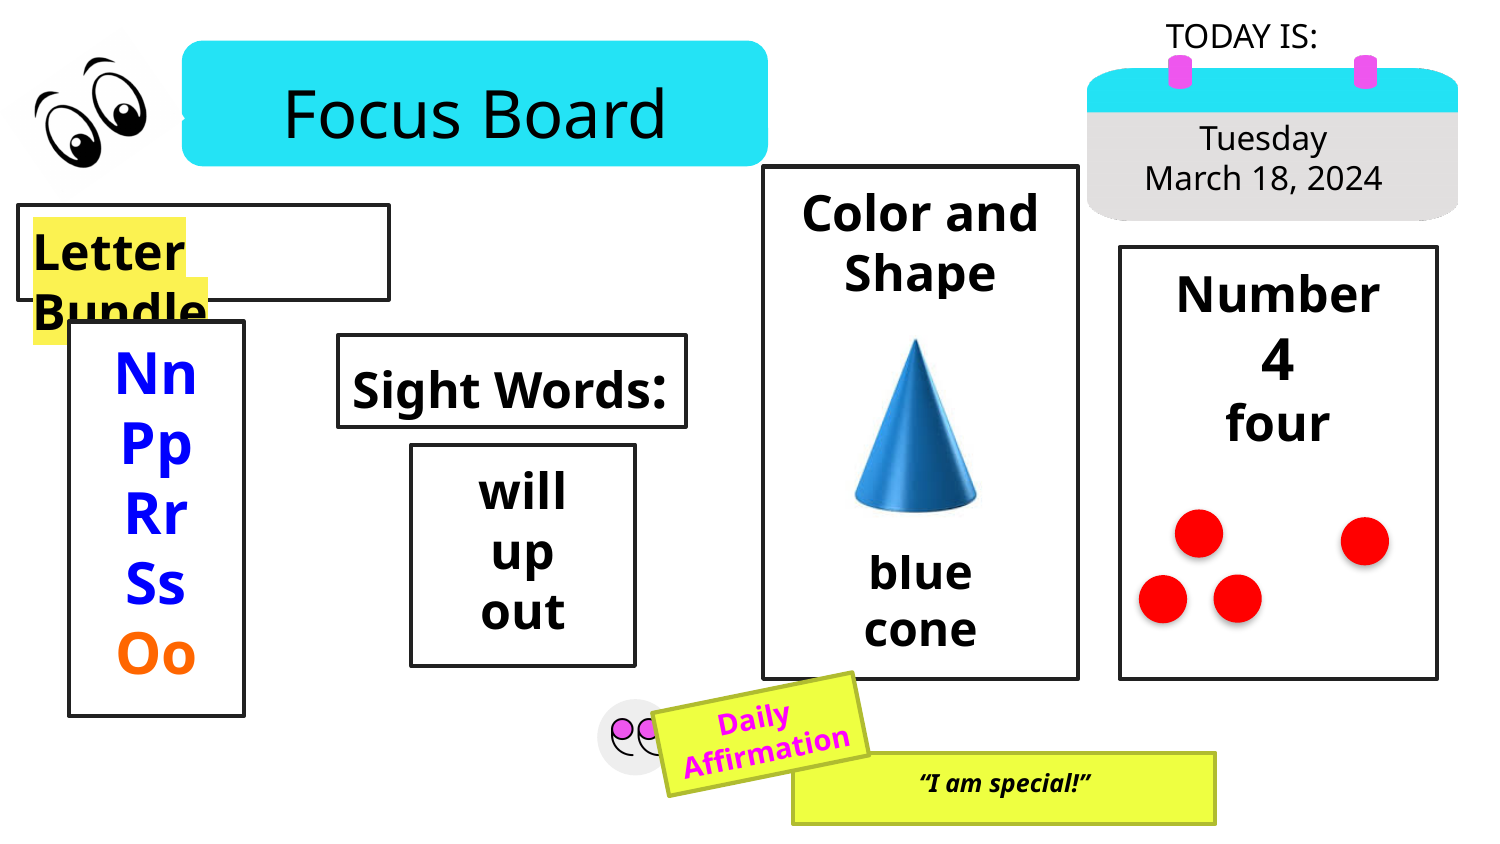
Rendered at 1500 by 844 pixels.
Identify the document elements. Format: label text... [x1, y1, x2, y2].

picture [791, 299, 1048, 555]
text_box [1138, 575, 1188, 624]
text_box Nn Pp Rr Ss Oo [67, 319, 246, 718]
picture [1, 28, 184, 202]
picture [1087, 55, 1458, 222]
text_box [597, 699, 661, 762]
text_box [1340, 517, 1389, 566]
text_box [615, 770, 655, 776]
text_box Sight Words: [336, 333, 688, 429]
text_box “I am special!” [791, 751, 1217, 826]
text_box [181, 40, 769, 167]
text_box Color and Shape blue cone [761, 164, 1080, 681]
text_box [1213, 574, 1262, 623]
text_box Letter Bundle [16, 203, 391, 302]
text_box Daily Affirmation [651, 670, 872, 799]
text_box [1174, 509, 1224, 558]
text_box TODAY IS: [1150, 0, 1446, 54]
text_box will up out [409, 443, 637, 668]
text_box Number 4 four [1118, 245, 1439, 681]
text_box [1313, 164, 1486, 272]
picture [611, 713, 660, 762]
text_box Focus Board [188, 57, 763, 156]
